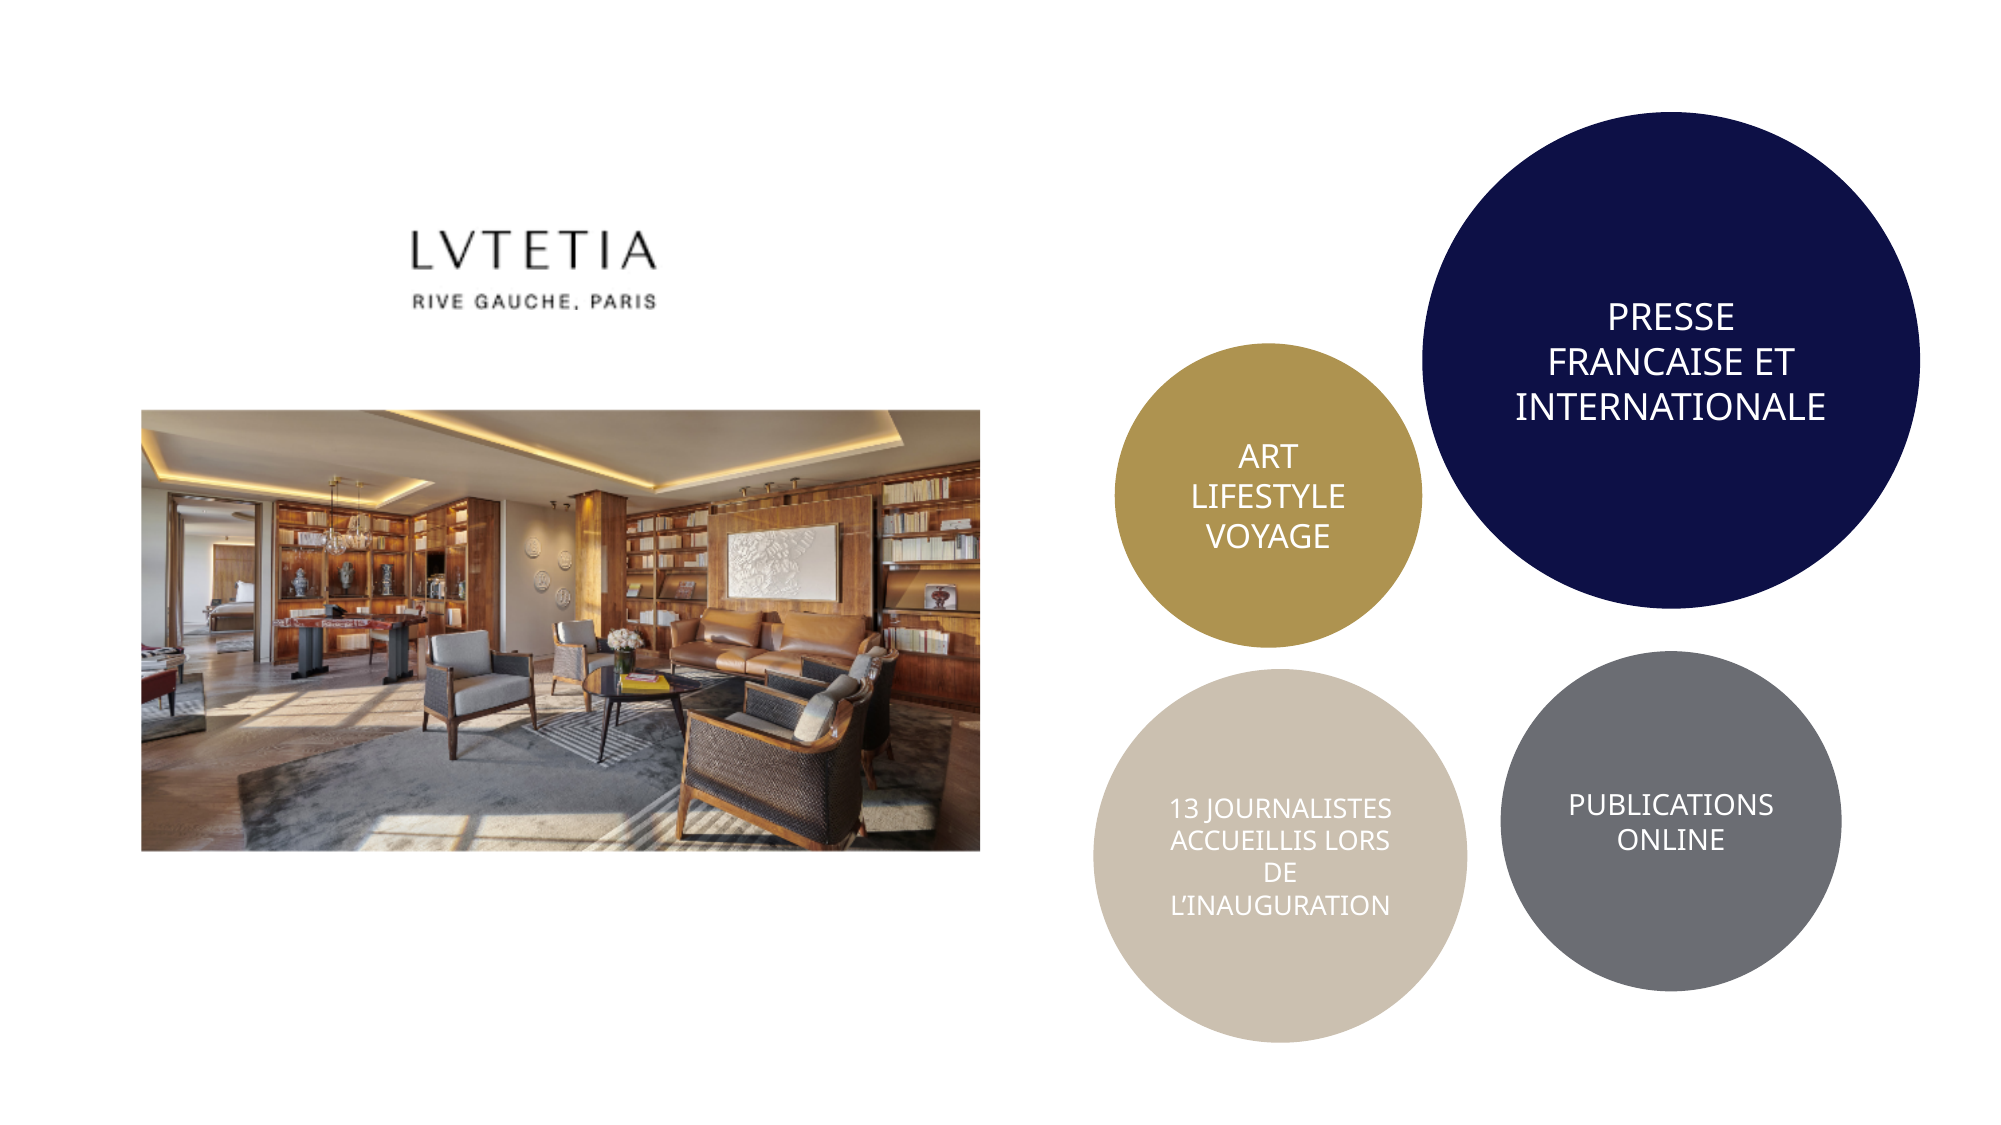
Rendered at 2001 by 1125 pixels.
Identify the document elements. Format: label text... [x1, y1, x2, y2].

text_box PUBLICATIONS ONLINE [1499, 650, 1843, 993]
picture [212, 52, 855, 310]
text_box 13 JOURNALISTES ACCUEILLIS LORS DE L’INAUGURATION [1092, 668, 1469, 1044]
text_box PRESSE FRANCAISE ET INTERNATIONALE [1421, 110, 1922, 610]
text_box ART LIFESTYLE VOYAGE [1113, 342, 1424, 649]
picture [141, 392, 981, 853]
